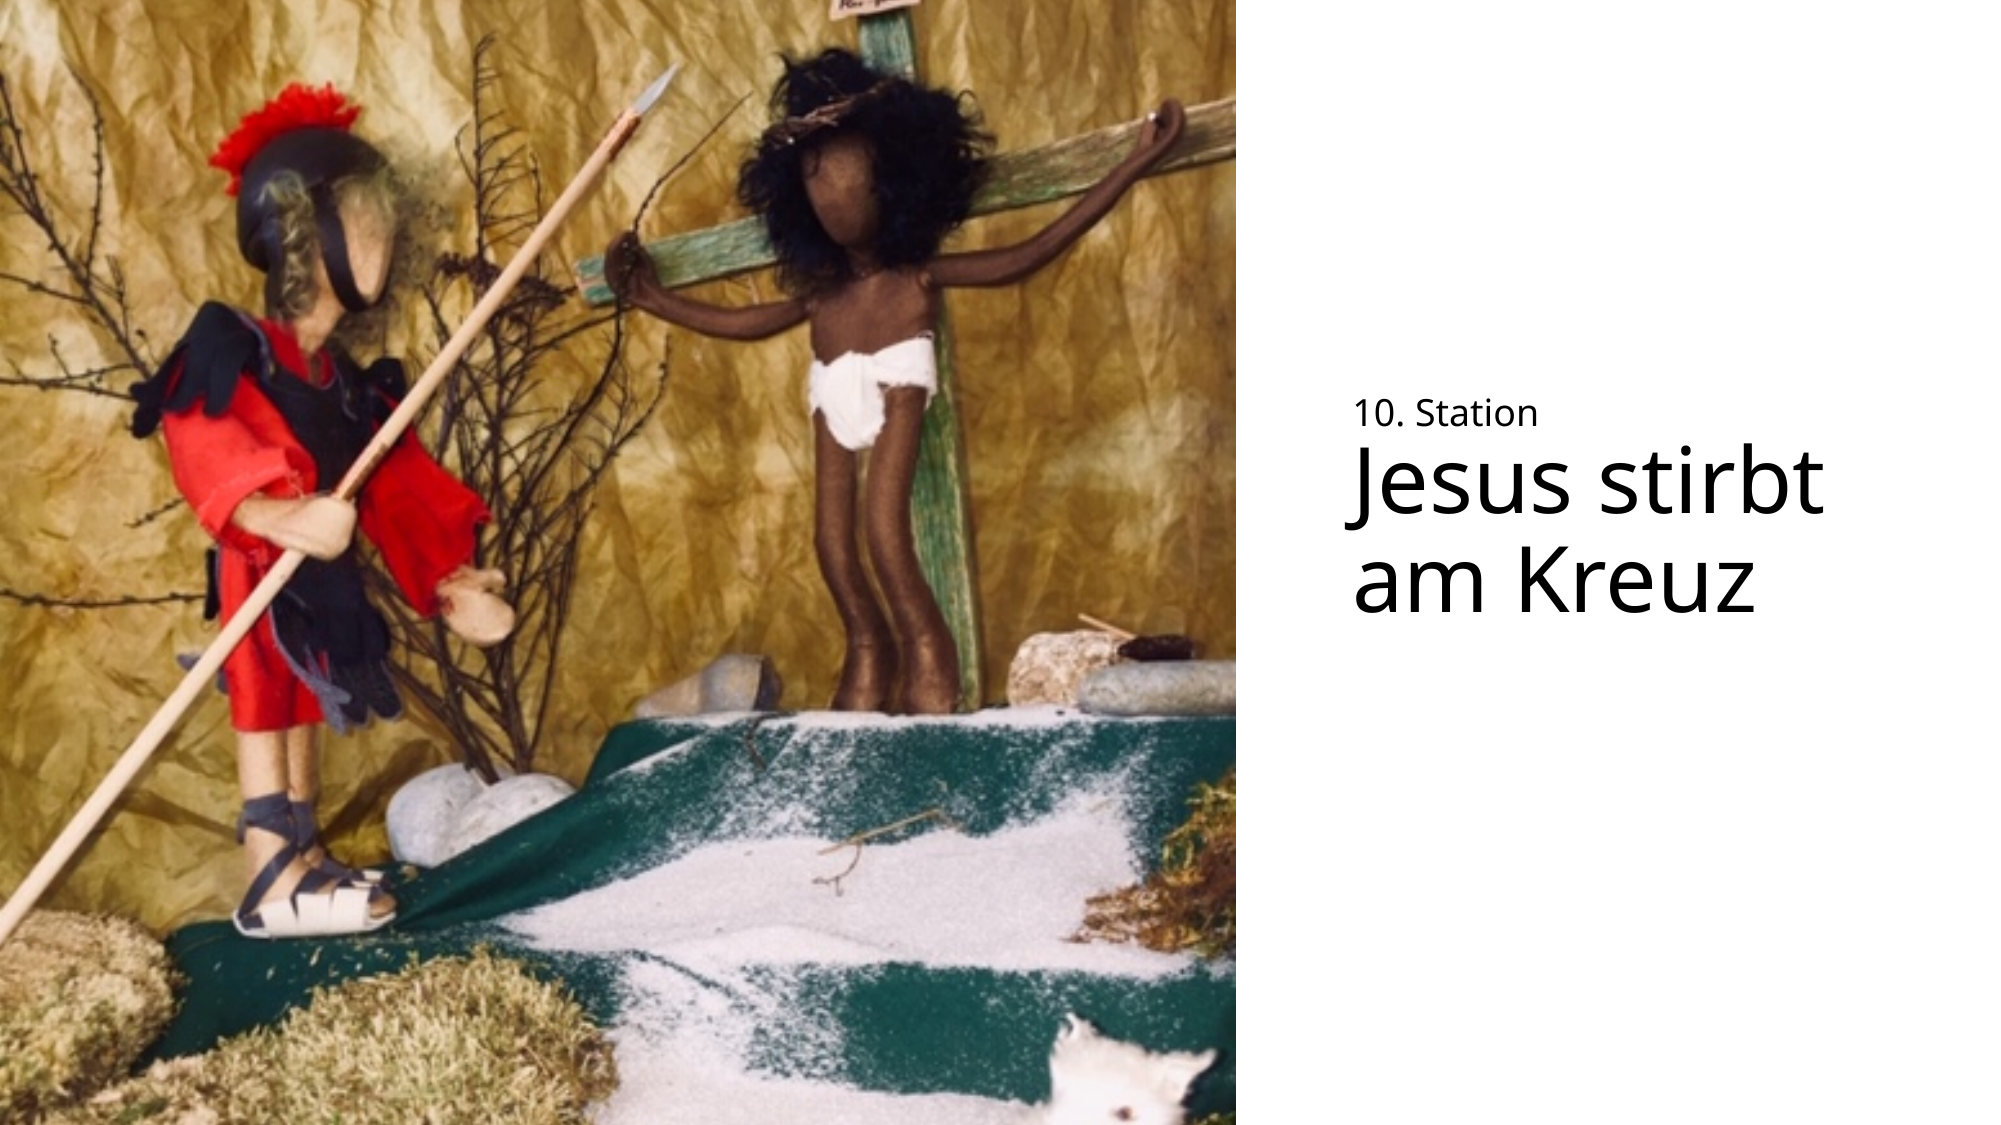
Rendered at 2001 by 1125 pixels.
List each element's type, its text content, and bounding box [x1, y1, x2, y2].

title 10. Station Jesus stirbt am Kreuz [1337, 59, 1901, 968]
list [0, 0, 1236, 1125]
